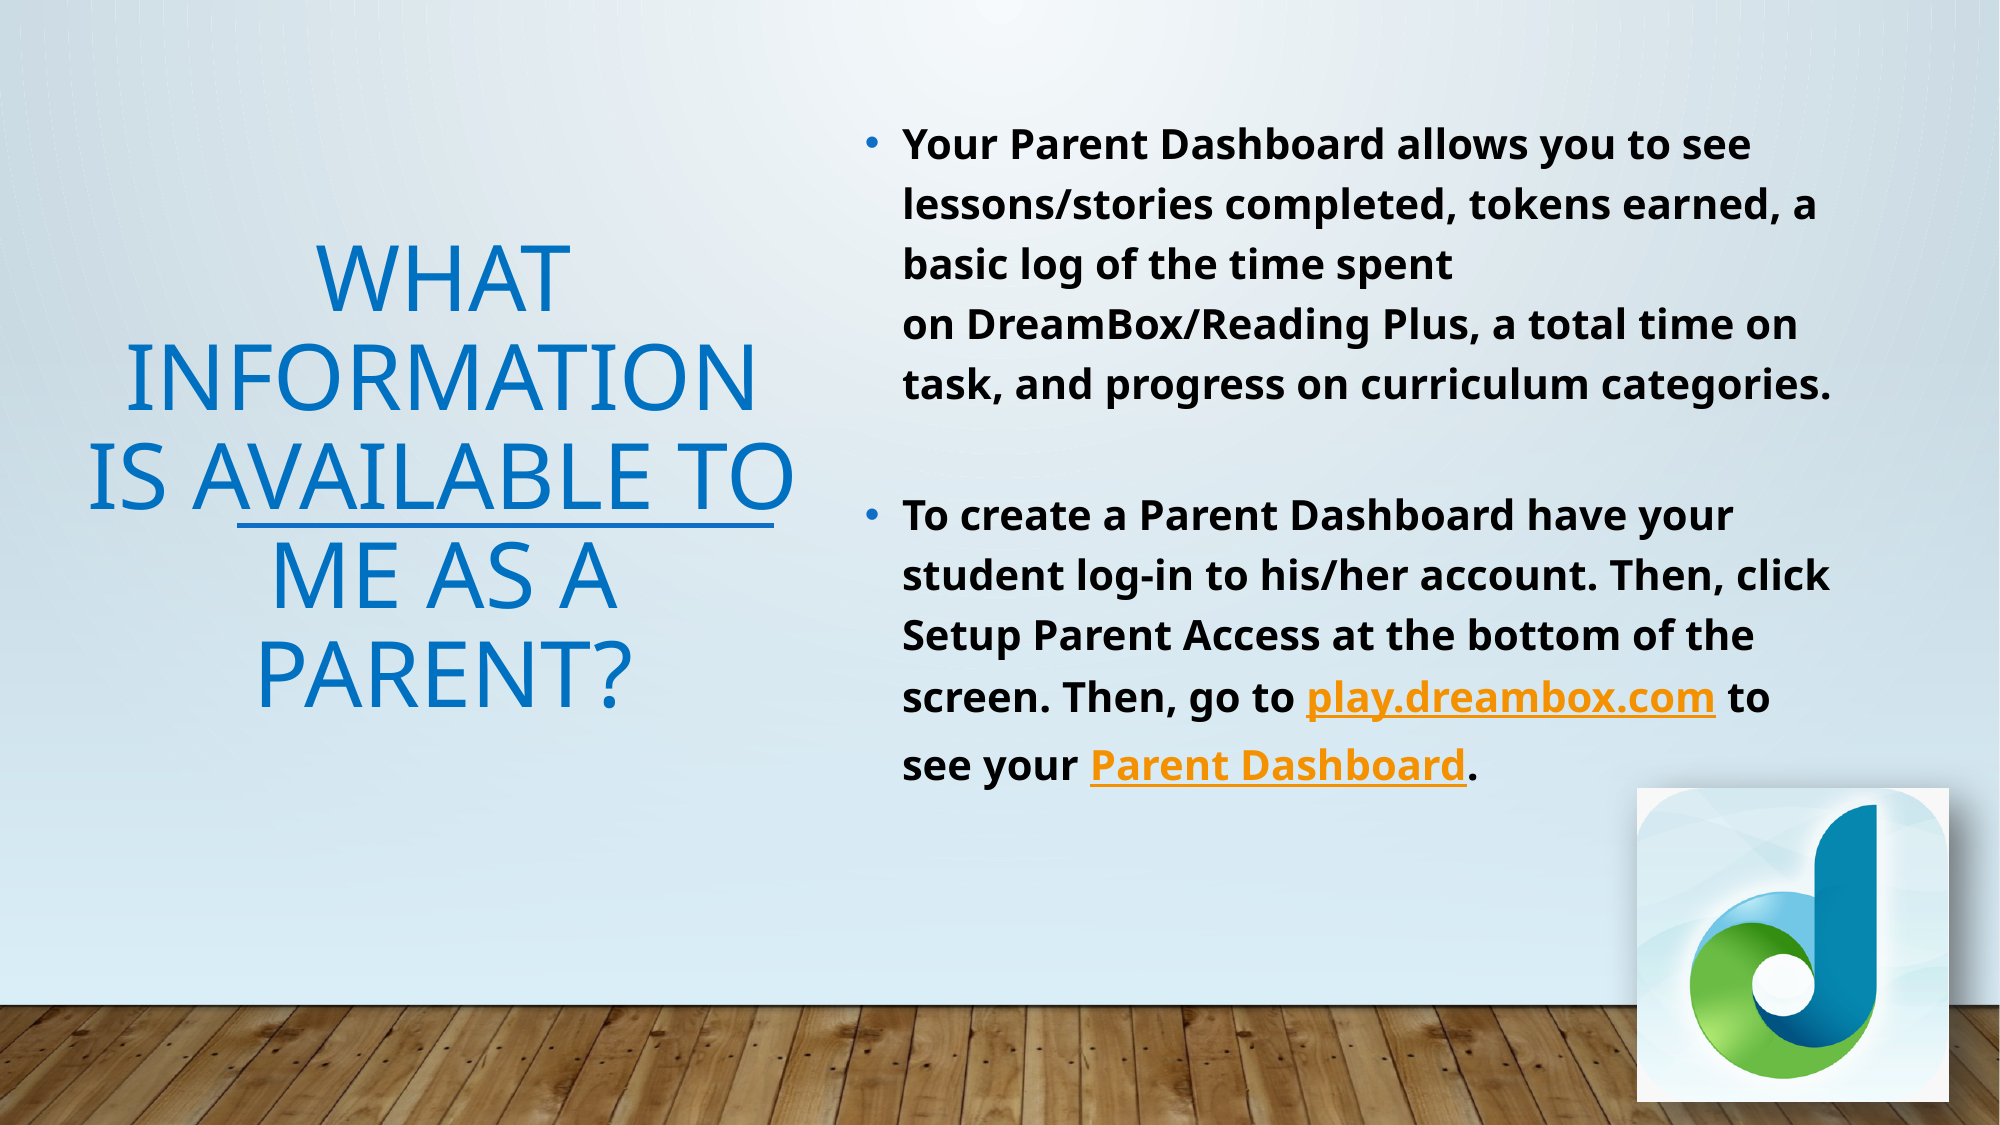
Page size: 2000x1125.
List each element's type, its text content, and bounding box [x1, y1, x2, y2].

list Your Parent Dashboard allows you to see lessons/stories completed, tokens earned, a basic log of the time spent on DreamBox/Reading Plus, a total time on task, and progress on curriculum categories. To create a Parent Dashboard have your student log-in to his/her account. Then, click Setup Parent Access at the bottom of the screen. Then, go to play.dreambox.com to see your Parent Dashboard. [849, 99, 1883, 880]
picture [0, 788, 2000, 1125]
title WHAT INFORMATION IS AVAILABLE TO ME AS A PARENT? [43, 187, 844, 872]
